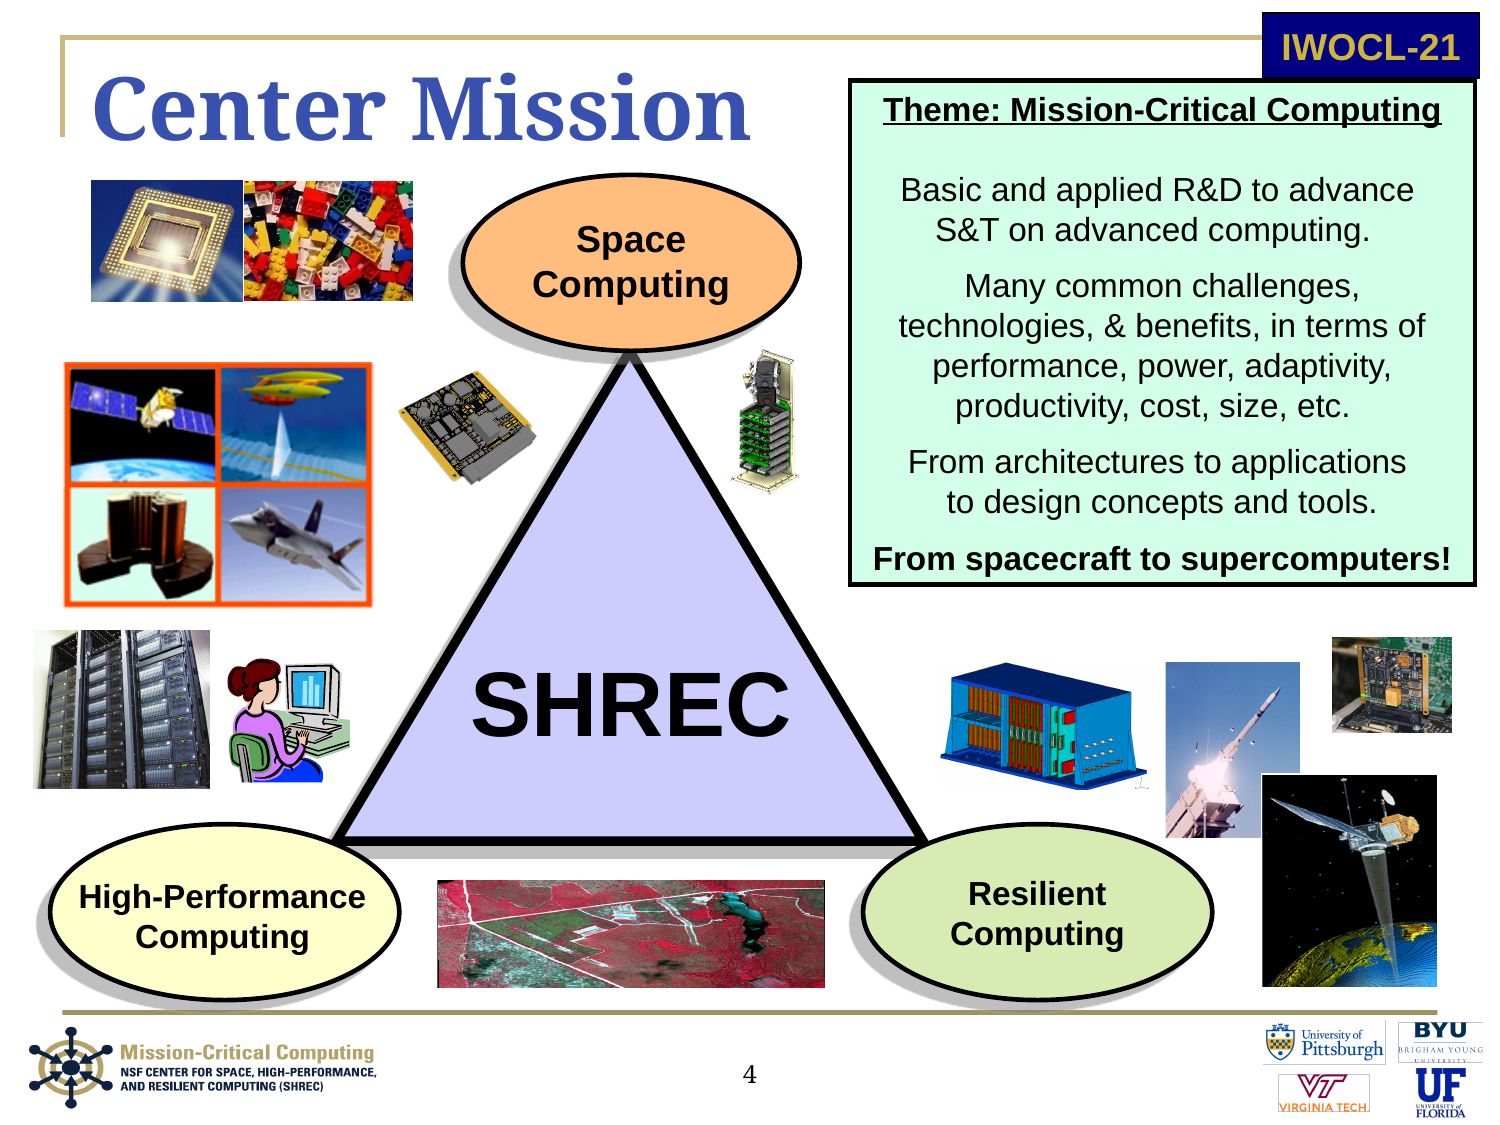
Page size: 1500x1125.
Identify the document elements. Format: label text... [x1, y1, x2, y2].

picture [227, 658, 351, 784]
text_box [49, 174, 1213, 1001]
slide_number 4 [599, 1024, 901, 1101]
picture [62, 362, 376, 610]
picture [1213, 662, 1438, 988]
picture [937, 662, 1151, 790]
picture [437, 880, 826, 988]
picture [17, 1017, 384, 1121]
picture [389, 361, 547, 496]
picture [717, 341, 826, 497]
picture [244, 180, 413, 302]
picture [1263, 1020, 1483, 1118]
picture [1332, 637, 1453, 734]
text_box Theme: Mission-Critical Computing Basic and applied R&D to advance S&T on advanced computing. Many common challenges, technologies, & benefits, in terms of performance, power, adaptivity, productivity, cost, size, etc. From architectures to applications to design concepts and tools. From spacecraft to supercomputers! [849, 80, 1476, 585]
picture [33, 629, 210, 789]
title Center Mission [74, 45, 1426, 173]
picture [90, 180, 243, 302]
